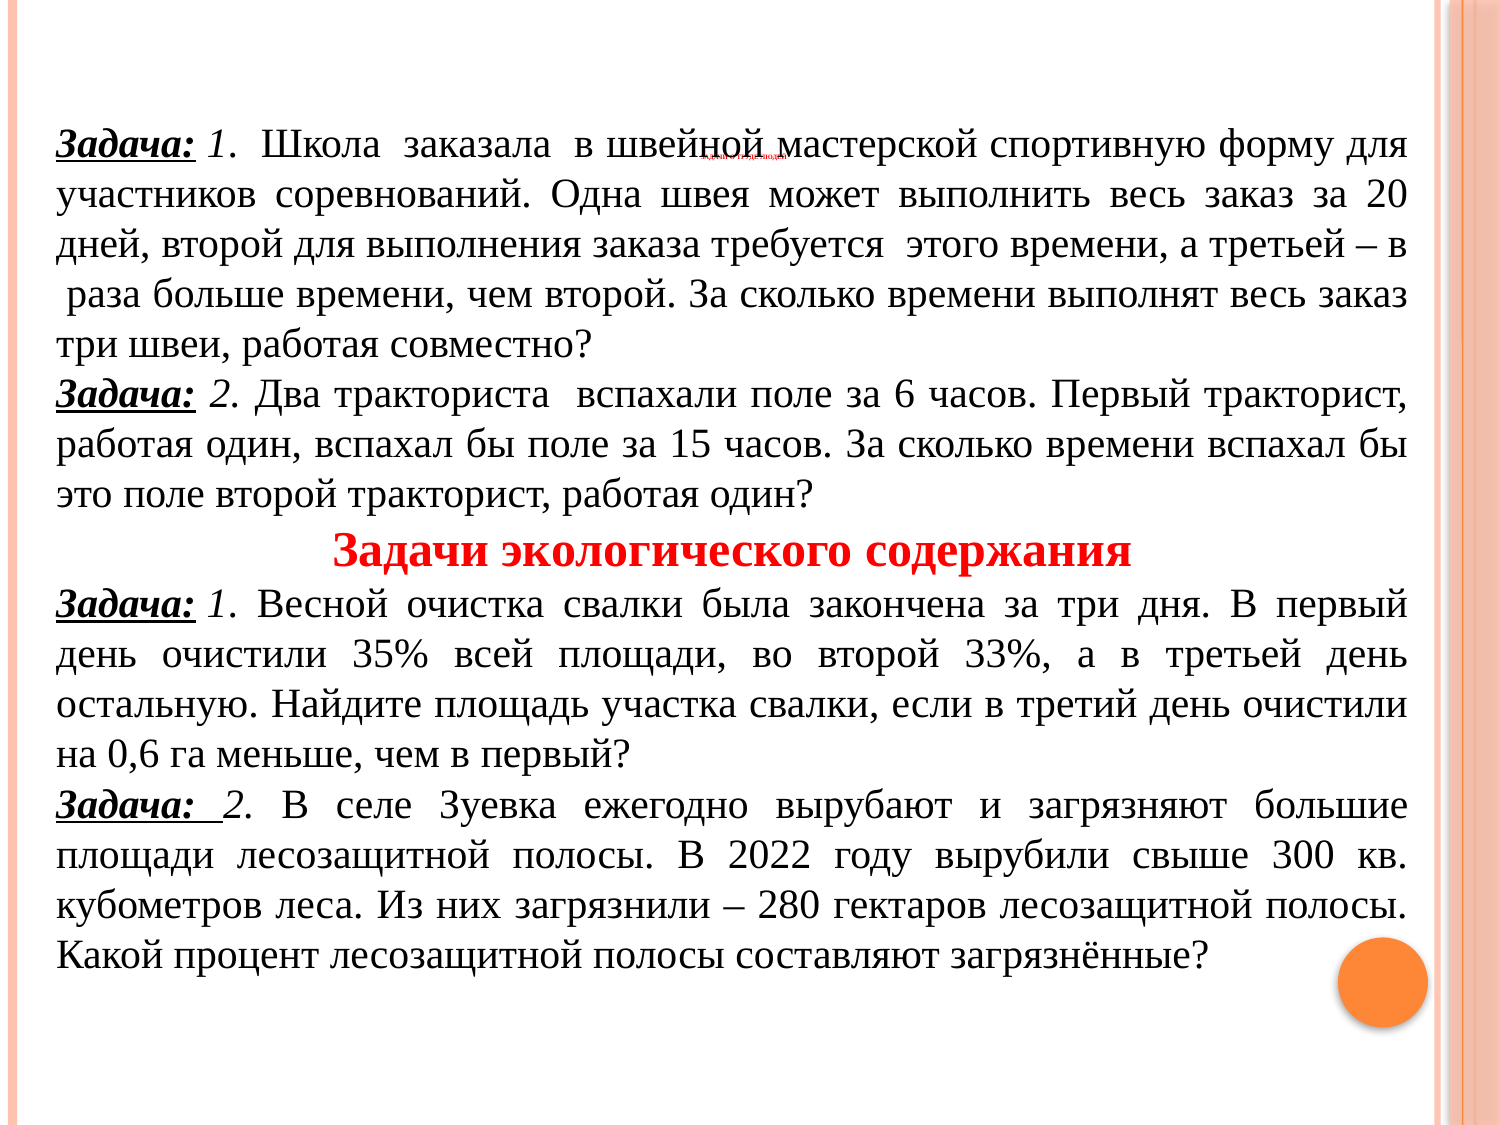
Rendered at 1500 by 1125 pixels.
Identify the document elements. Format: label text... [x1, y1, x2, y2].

text_box Задача: 1. Школа заказала в швейной мастерской спортивную форму для участников соревнований. Одна швея может выполнить весь заказ за 20 дней, второй для выполнения заказа требуется этого времени, а третьей – в раза больше времени, чем второй. За сколько времени выполнят весь заказ три швеи, работая совместно? Задача: 2. Два тракториста вспахали поле за 6 часов. Первый тракторист, работая один, вспахал бы поле за 15 часов. За сколько времени вспахал бы это поле второй тракторист, работая один? Задачи экологического содержания Задача: 1. Весной очистка свалки была закончена за три дня. В первый день очистили 35% всей площади, во второй 33%, а в третьей день остальную. Найдите площадь участка свалки, если в третий день очистили на 0,6 га меньше, чем в первый? Задача: 2. В селе Зуевка ежегодно вырубают и загрязняют большие площади лесозащитной полосы. В 2022 году вырубили свыше 300 кв. кубометров леса. Из них загрязнили – 280 гектаров лесозащитной полосы. Какой процент лесозащитной полосы составляют загрязнённые? [41, 108, 1424, 1044]
title Задачи о труде людей [53, 45, 1436, 185]
